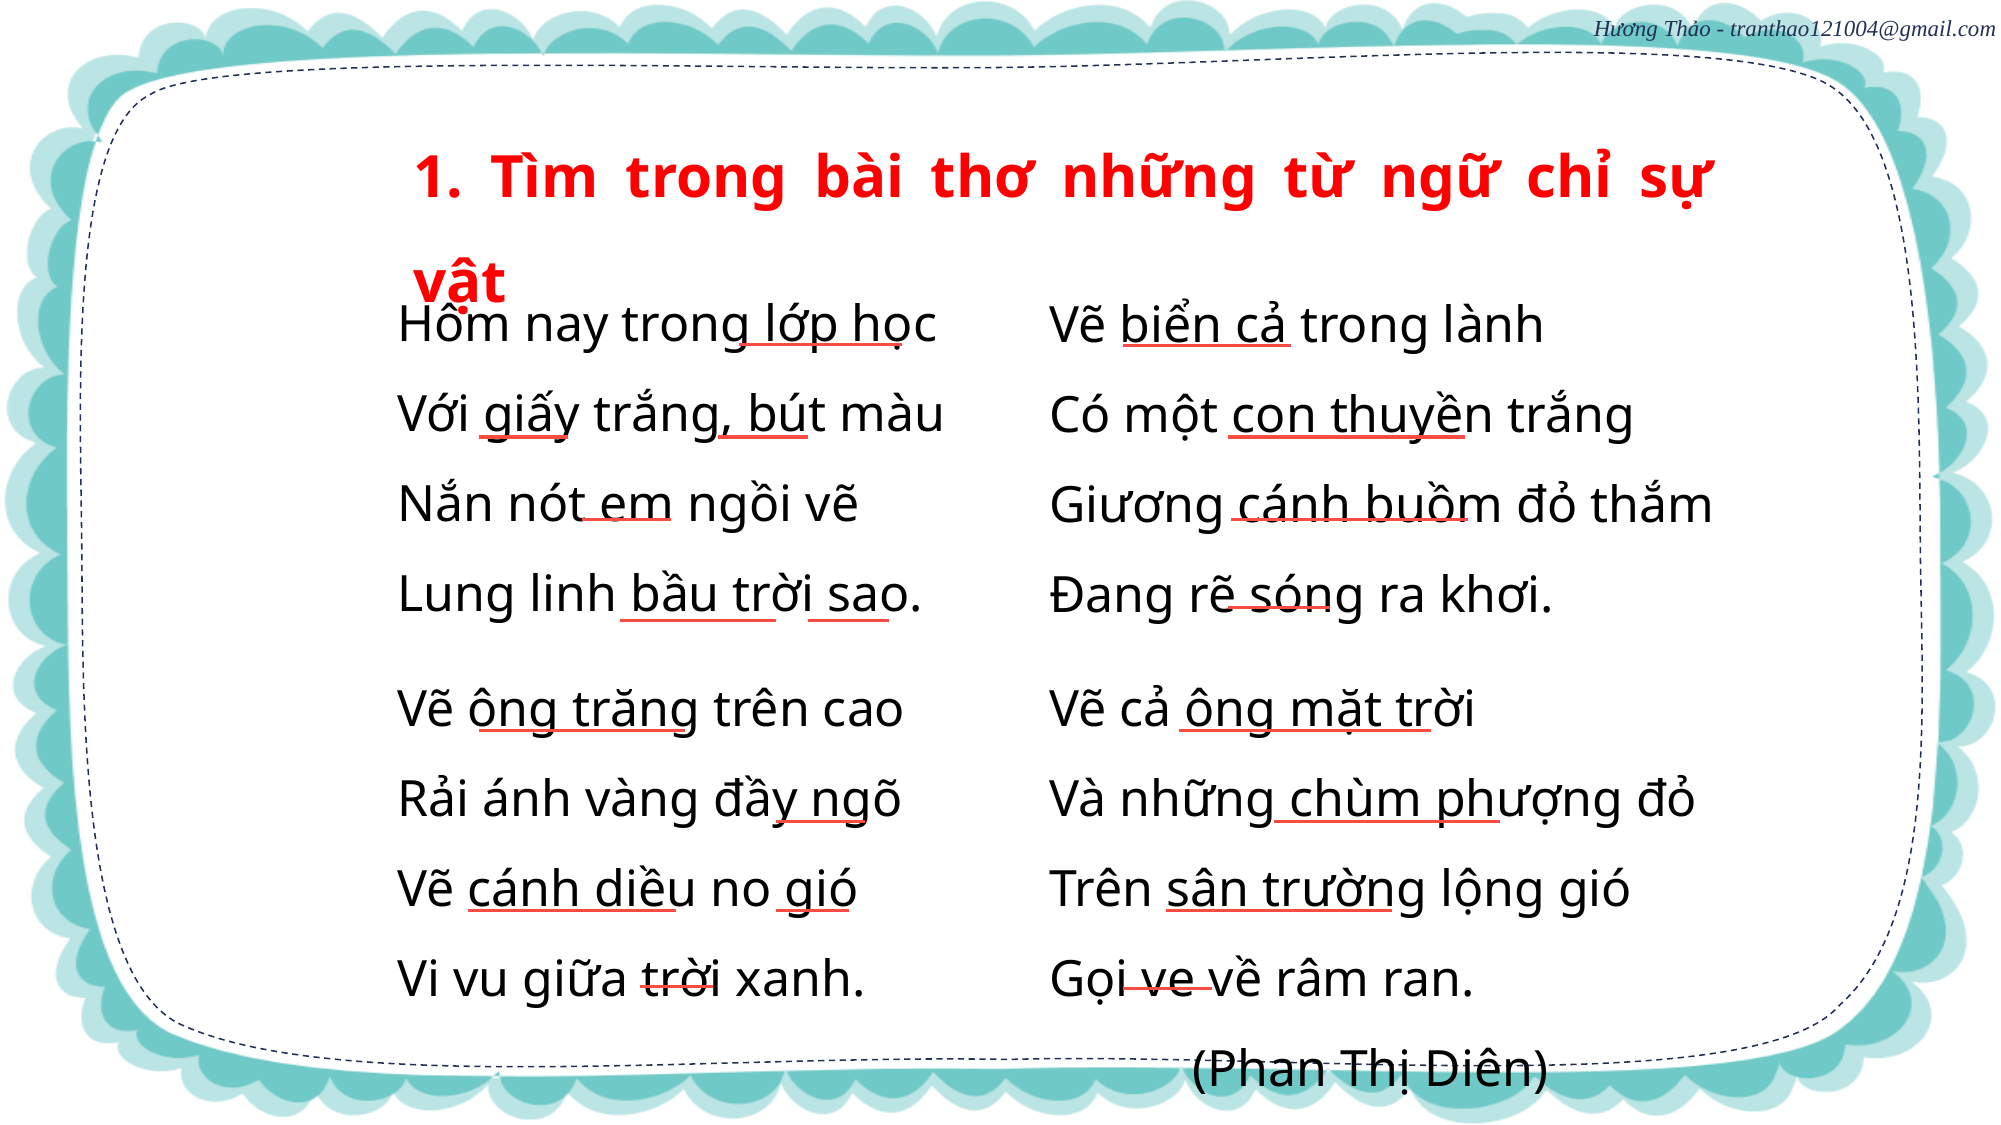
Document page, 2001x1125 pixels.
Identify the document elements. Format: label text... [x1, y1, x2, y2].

text_box 1. Tìm trong bài thơ những từ ngữ chỉ sự vật [398, 97, 1728, 322]
text_box Vẽ biển cả trong lành Có một con thuyền trắng Giương cánh buồm đỏ thắm Đang rẽ sóng ra khơi. [1034, 254, 1796, 630]
text_box Hôm nay trong lớp học Với giấy trắng, bút màu Nắn nót em ngồi vẽ Lung linh bầu trời sao. [382, 253, 989, 629]
text_box Vẽ ông trăng trên cao Rải ánh vàng đầy ngõ Vẽ cánh diều no gió Vi vu giữa trời xanh. [382, 638, 989, 1014]
text_box Vẽ cả ông mặt trời Và những chùm phượng đỏ Trên sân trường lộng gió Gọi ve về râm ran. (Phan Thị Diên) [1034, 638, 1796, 1104]
picture [0, 0, 2001, 1125]
